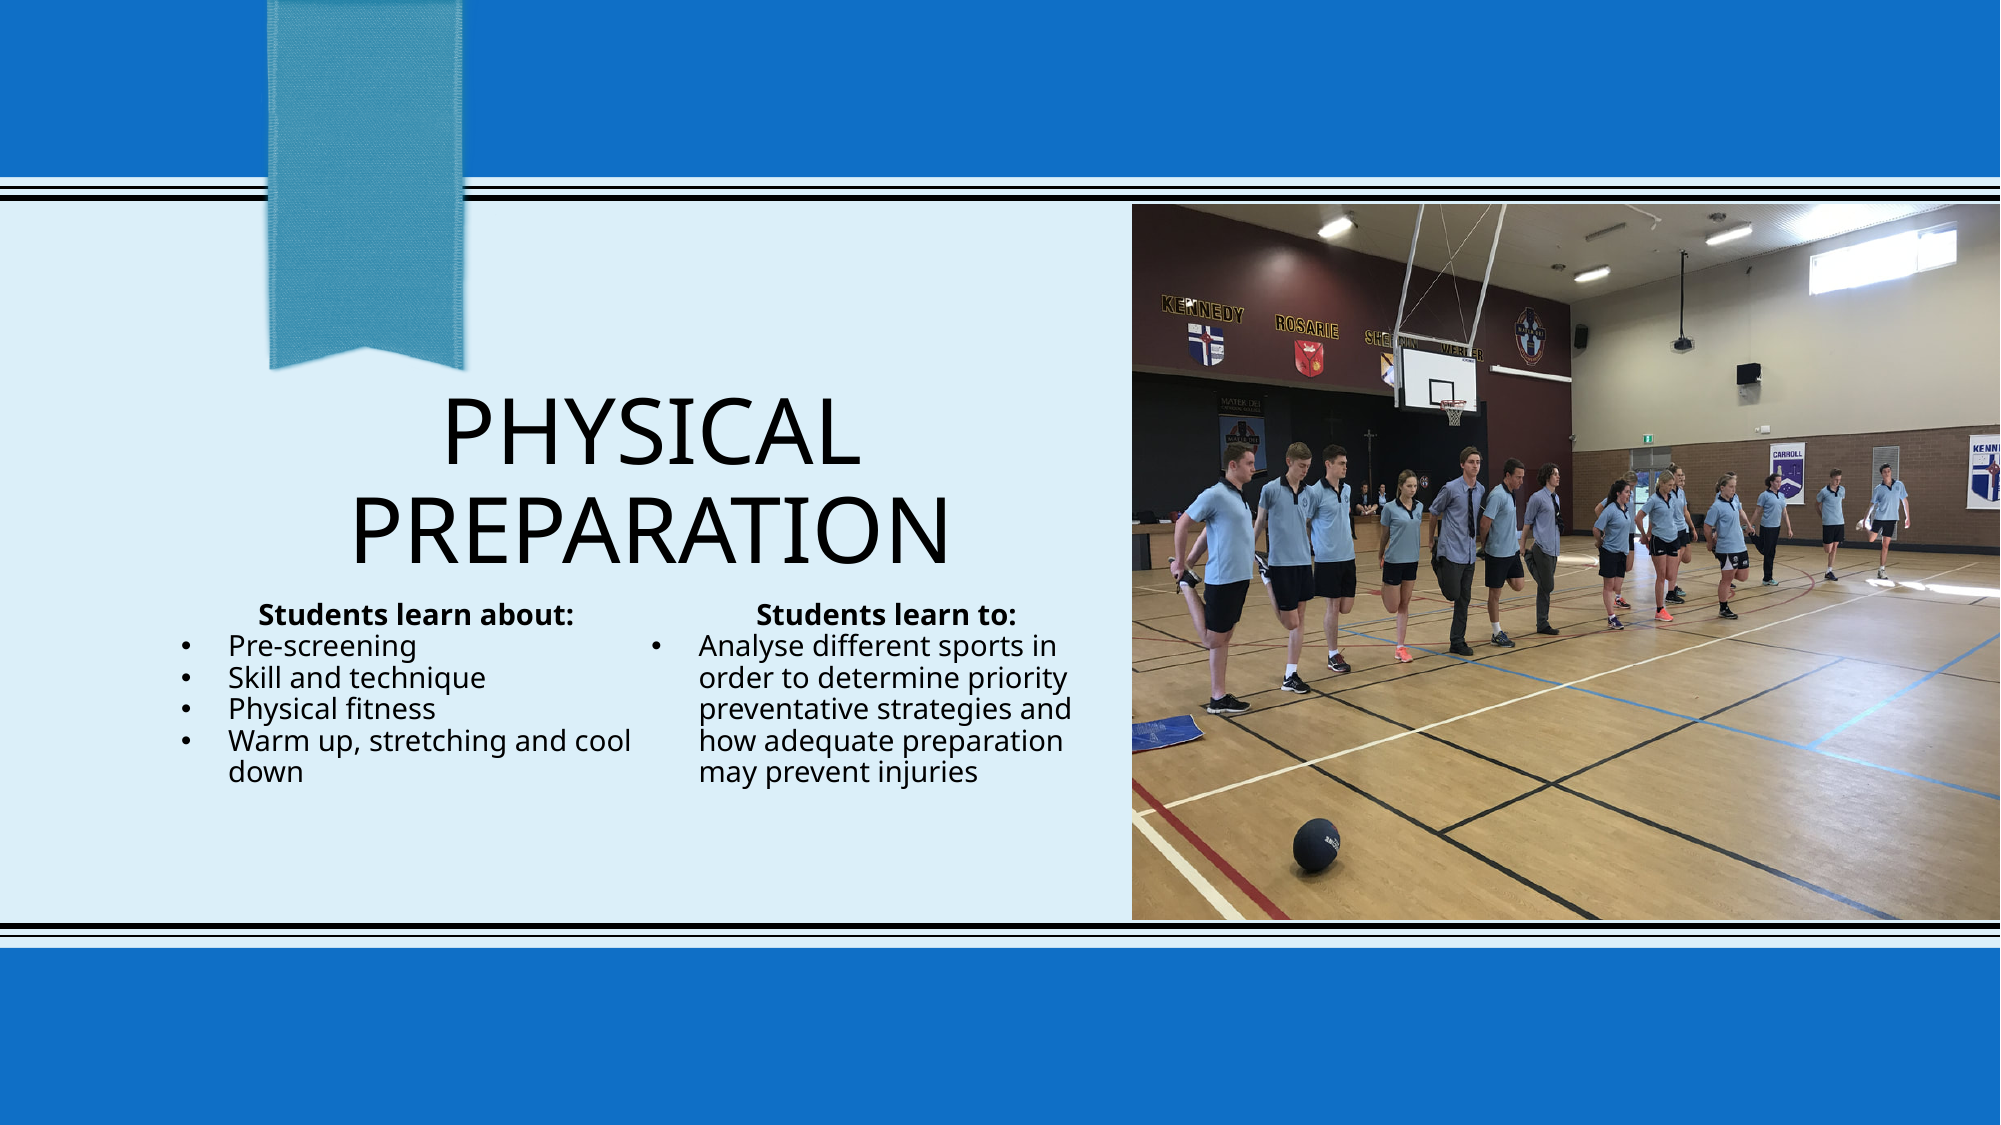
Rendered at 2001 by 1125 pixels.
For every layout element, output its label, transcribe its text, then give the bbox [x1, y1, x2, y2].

picture [1132, 204, 2000, 920]
title Physical Preparation [181, 376, 1122, 592]
subtitle Students learn about: Pre-screening Skill and technique Physical fitness Warm up, stretching and cool down Students learn to: Analyse different sports in order to determine priority preventative strategies and how adequate preparation may prevent injuries [181, 592, 1122, 899]
